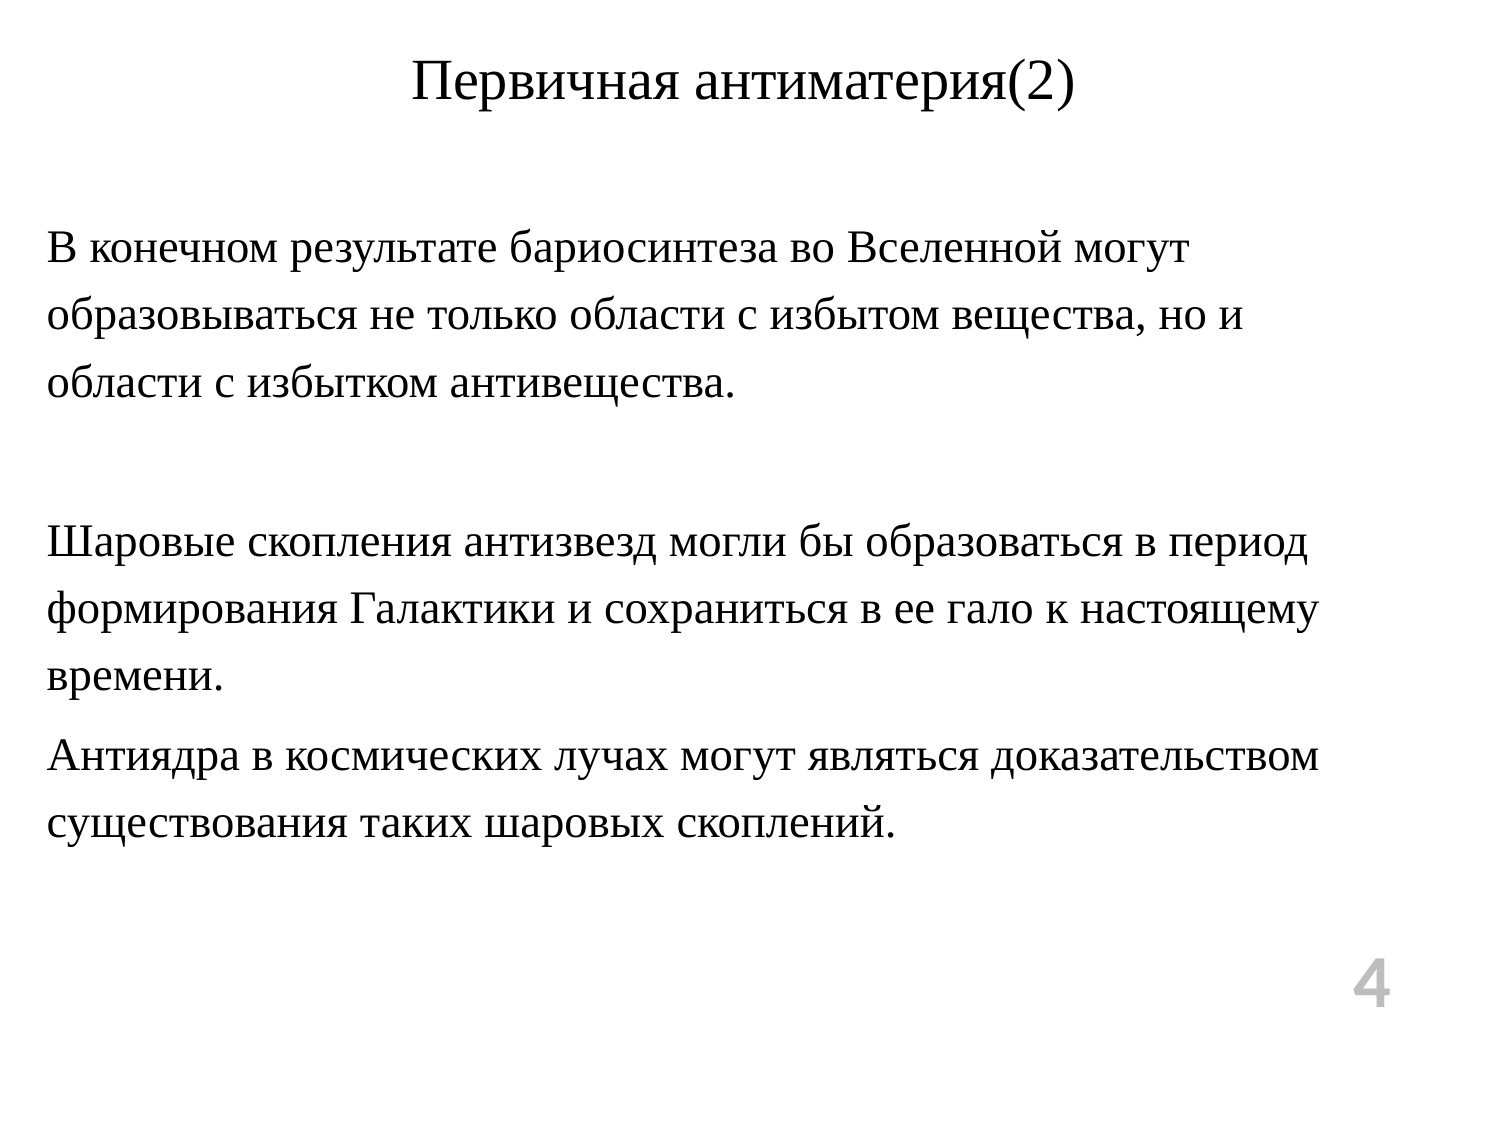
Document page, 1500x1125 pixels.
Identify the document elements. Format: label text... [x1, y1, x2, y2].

title Первичная антиматерия(2) [80, 31, 1407, 131]
list В конечном результате бариосинтеза во Вселенной могут образовываться не только области с избытом вещества, но и области с избытком антивещества. Шаровые скопления антизвезд могли бы образоваться в период формирования Галактики и сохраниться в ее гало к настоящему времени. Антиядра в космических лучах могут являться доказательством существования таких шаровых скоплений. [31, 197, 1407, 861]
slide_number 4 [1068, 947, 1407, 1008]
